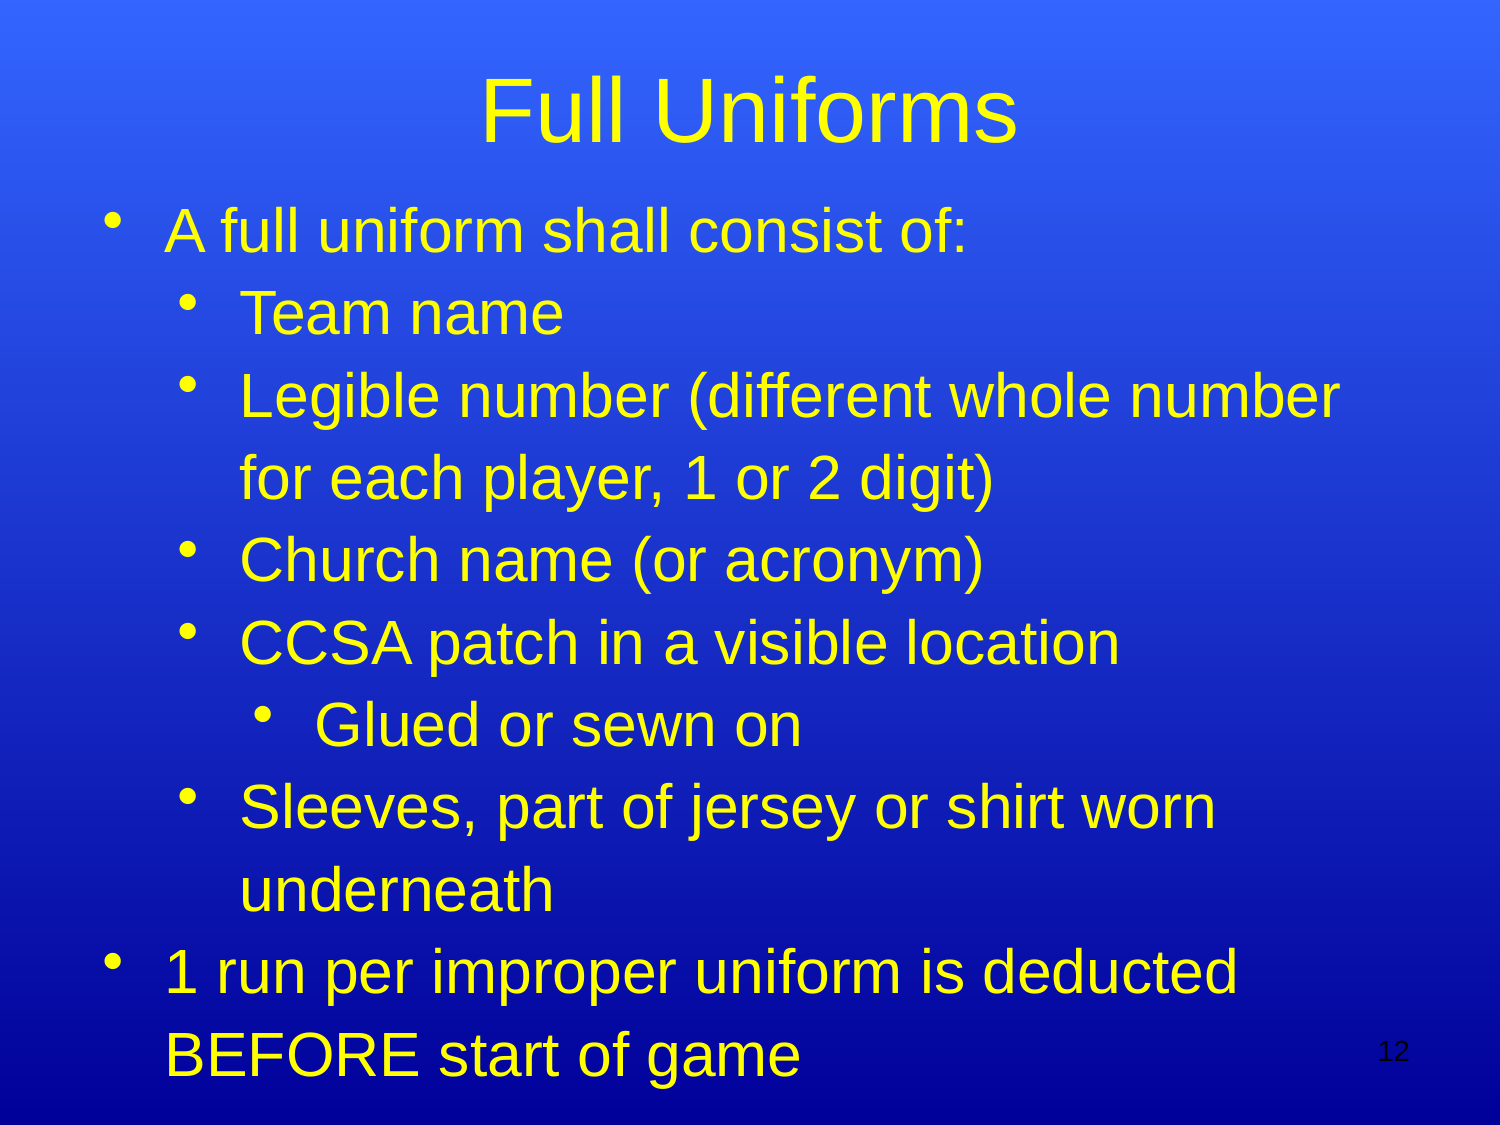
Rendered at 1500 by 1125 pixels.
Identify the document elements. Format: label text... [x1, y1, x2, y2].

title Full Uniforms [74, 12, 1426, 201]
text_box A full uniform shall consist of: Team name Legible number (different whole number for each player, 1 or 2 digit) Church name (or acronym) CCSA patch in a visible location Glued or sewn on Sleeves, part of jersey or shirt worn underneath 1 run per improper uniform is deducted BEFORE start of game [87, 201, 1413, 1096]
slide_number 12 [1074, 1024, 1426, 1103]
